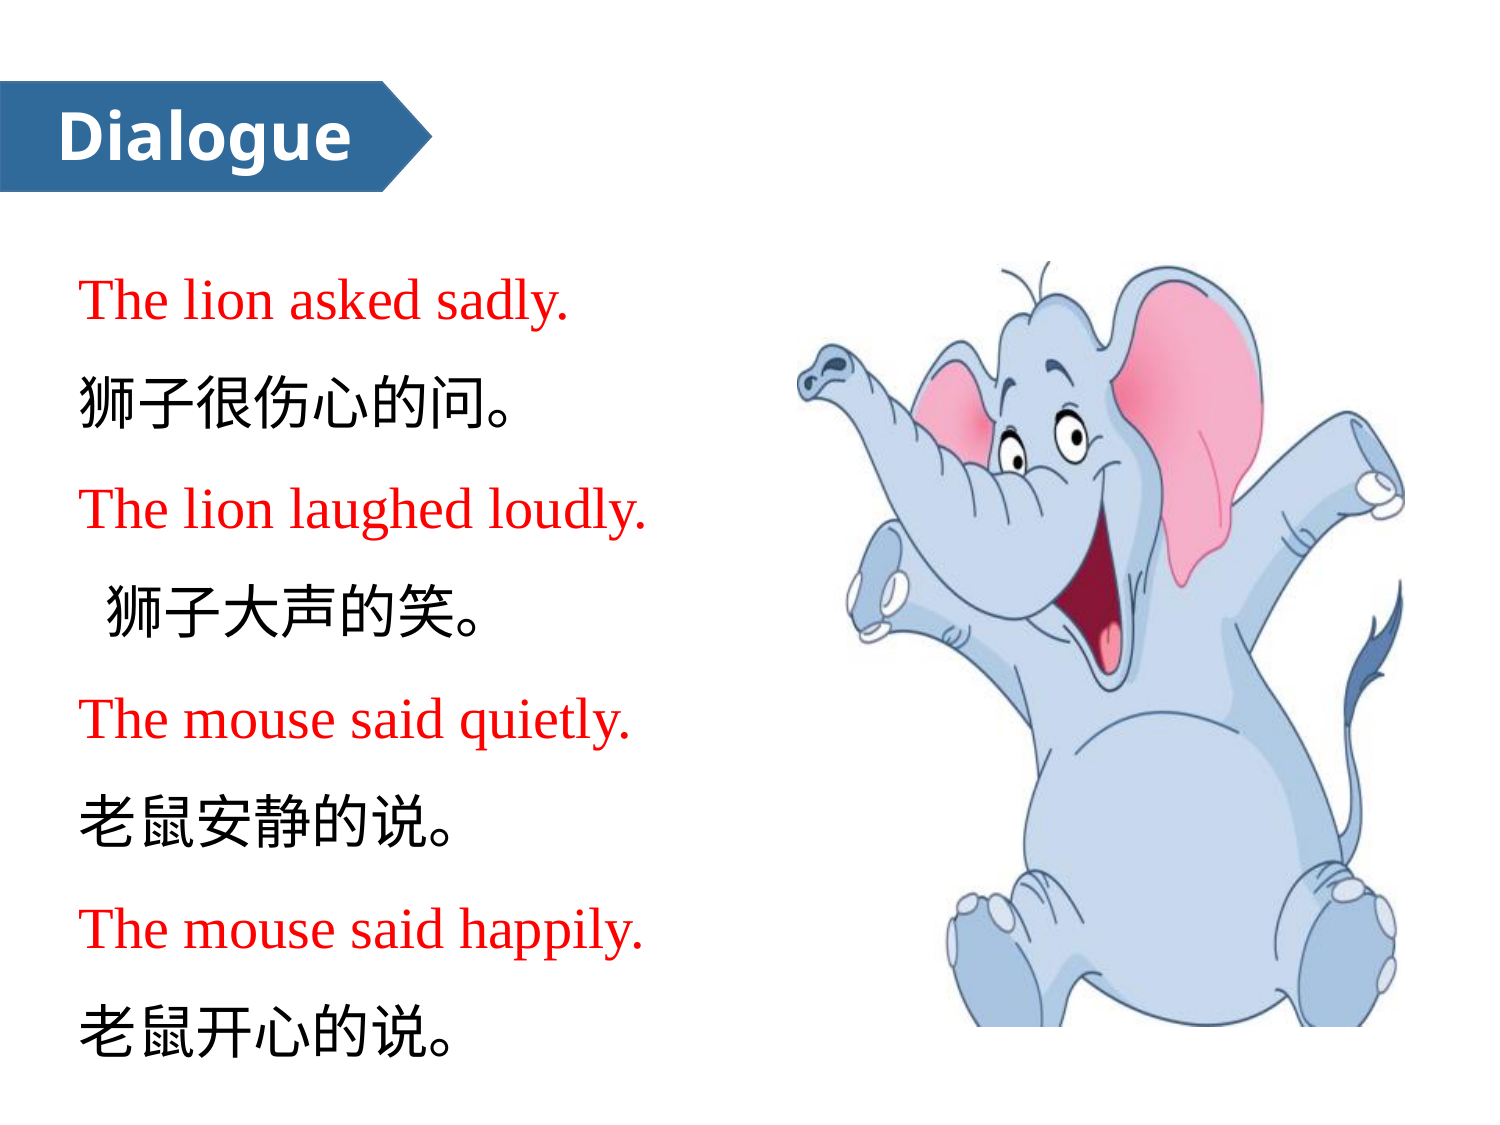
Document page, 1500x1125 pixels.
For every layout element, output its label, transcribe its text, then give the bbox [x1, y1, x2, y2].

text_box The lion asked sadly. 狮子很伤心的问。 The lion laughed loudly. 狮子大声的笑。 The mouse said quietly. 老鼠安静的说。 The mouse said happily. 老鼠开心的说。 [64, 218, 1263, 1073]
picture [797, 261, 1405, 1027]
title Dialogue [41, 95, 504, 178]
